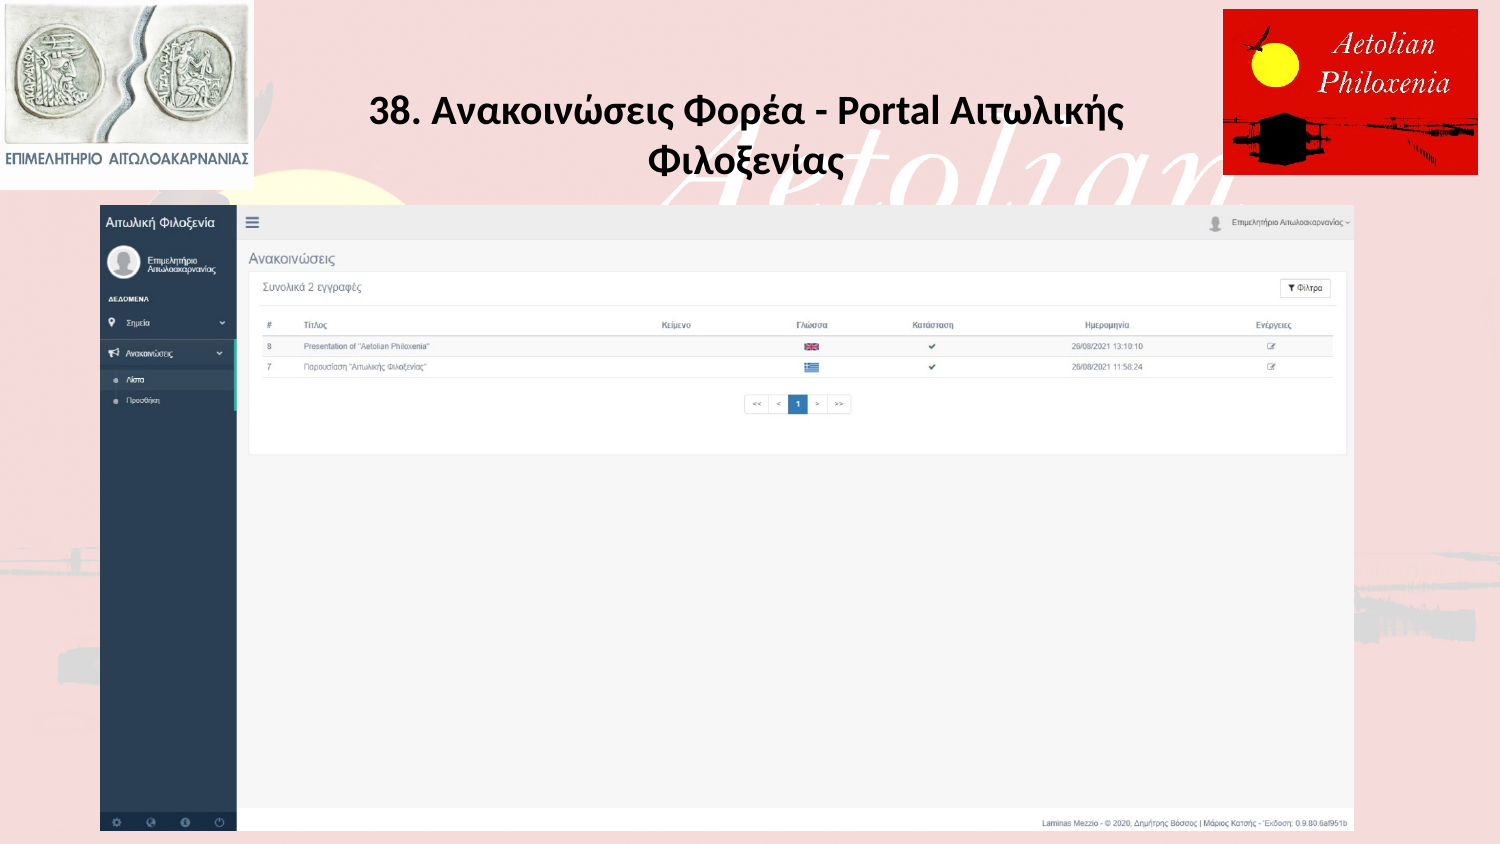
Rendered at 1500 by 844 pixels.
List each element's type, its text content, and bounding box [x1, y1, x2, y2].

picture [100, 205, 1354, 831]
picture [1223, 9, 1478, 176]
text_box 38. Ανακοινώσεις Φορέα - Portal Αιτωλικής Φιλοξενίας [277, 75, 1215, 190]
picture [0, 0, 255, 190]
